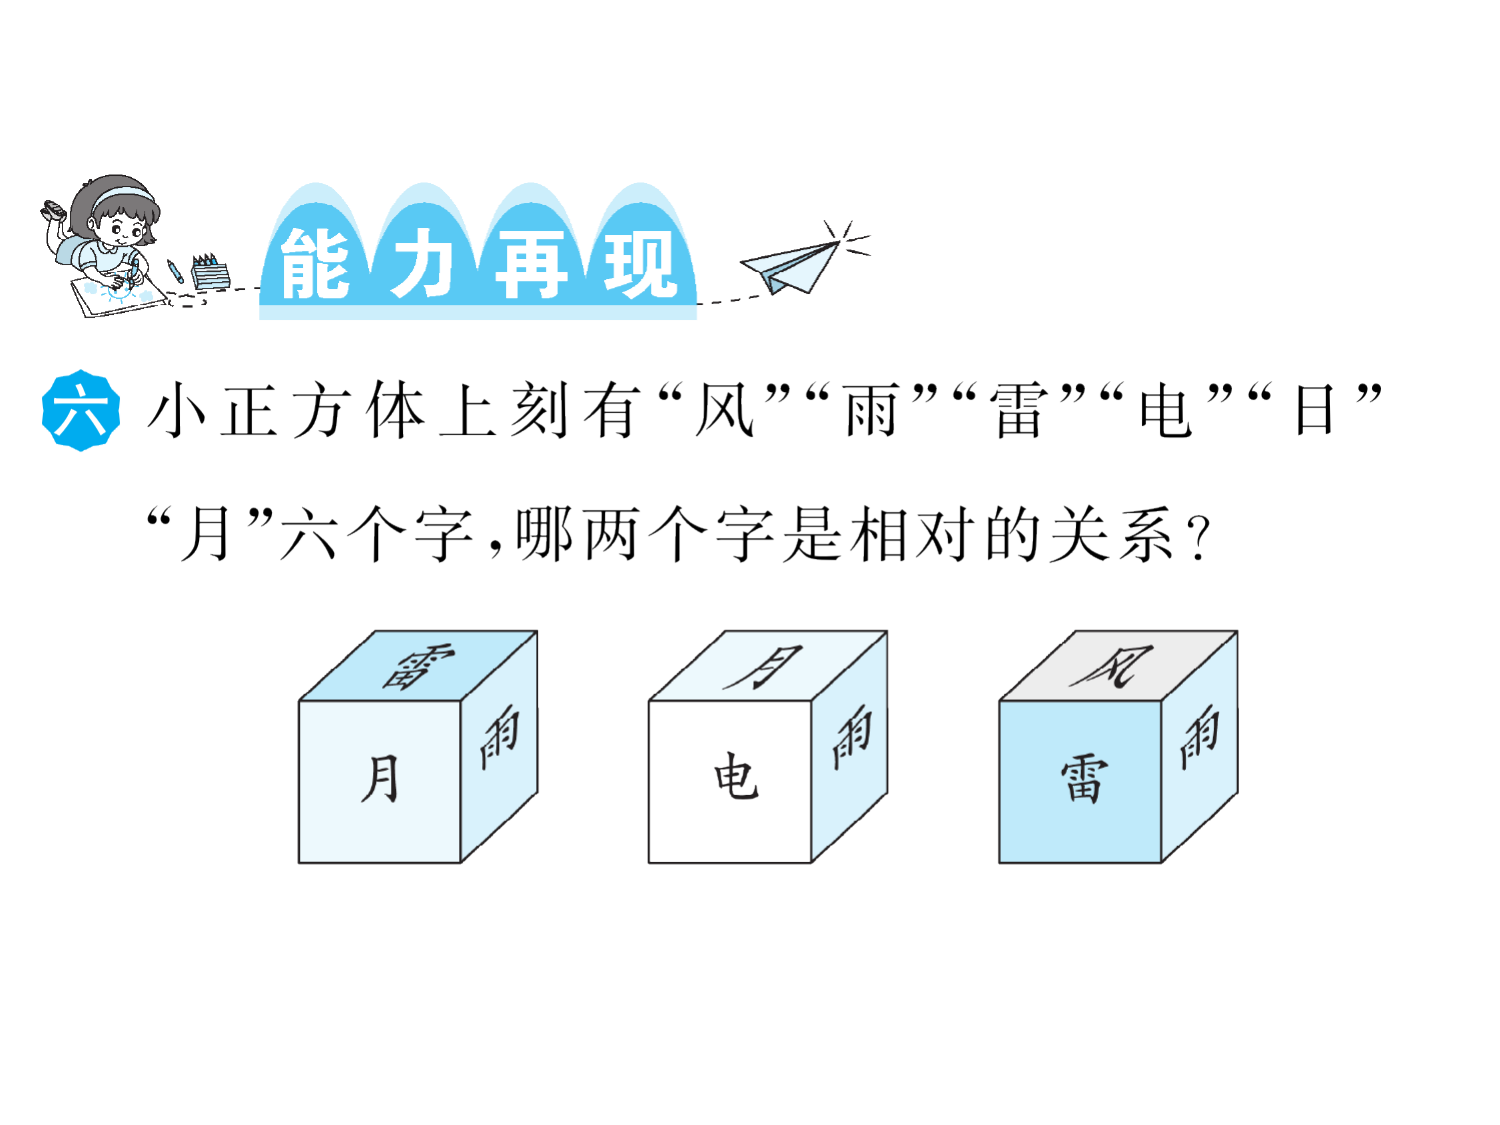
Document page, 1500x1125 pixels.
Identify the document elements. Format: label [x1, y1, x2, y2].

picture [35, 164, 1411, 1110]
